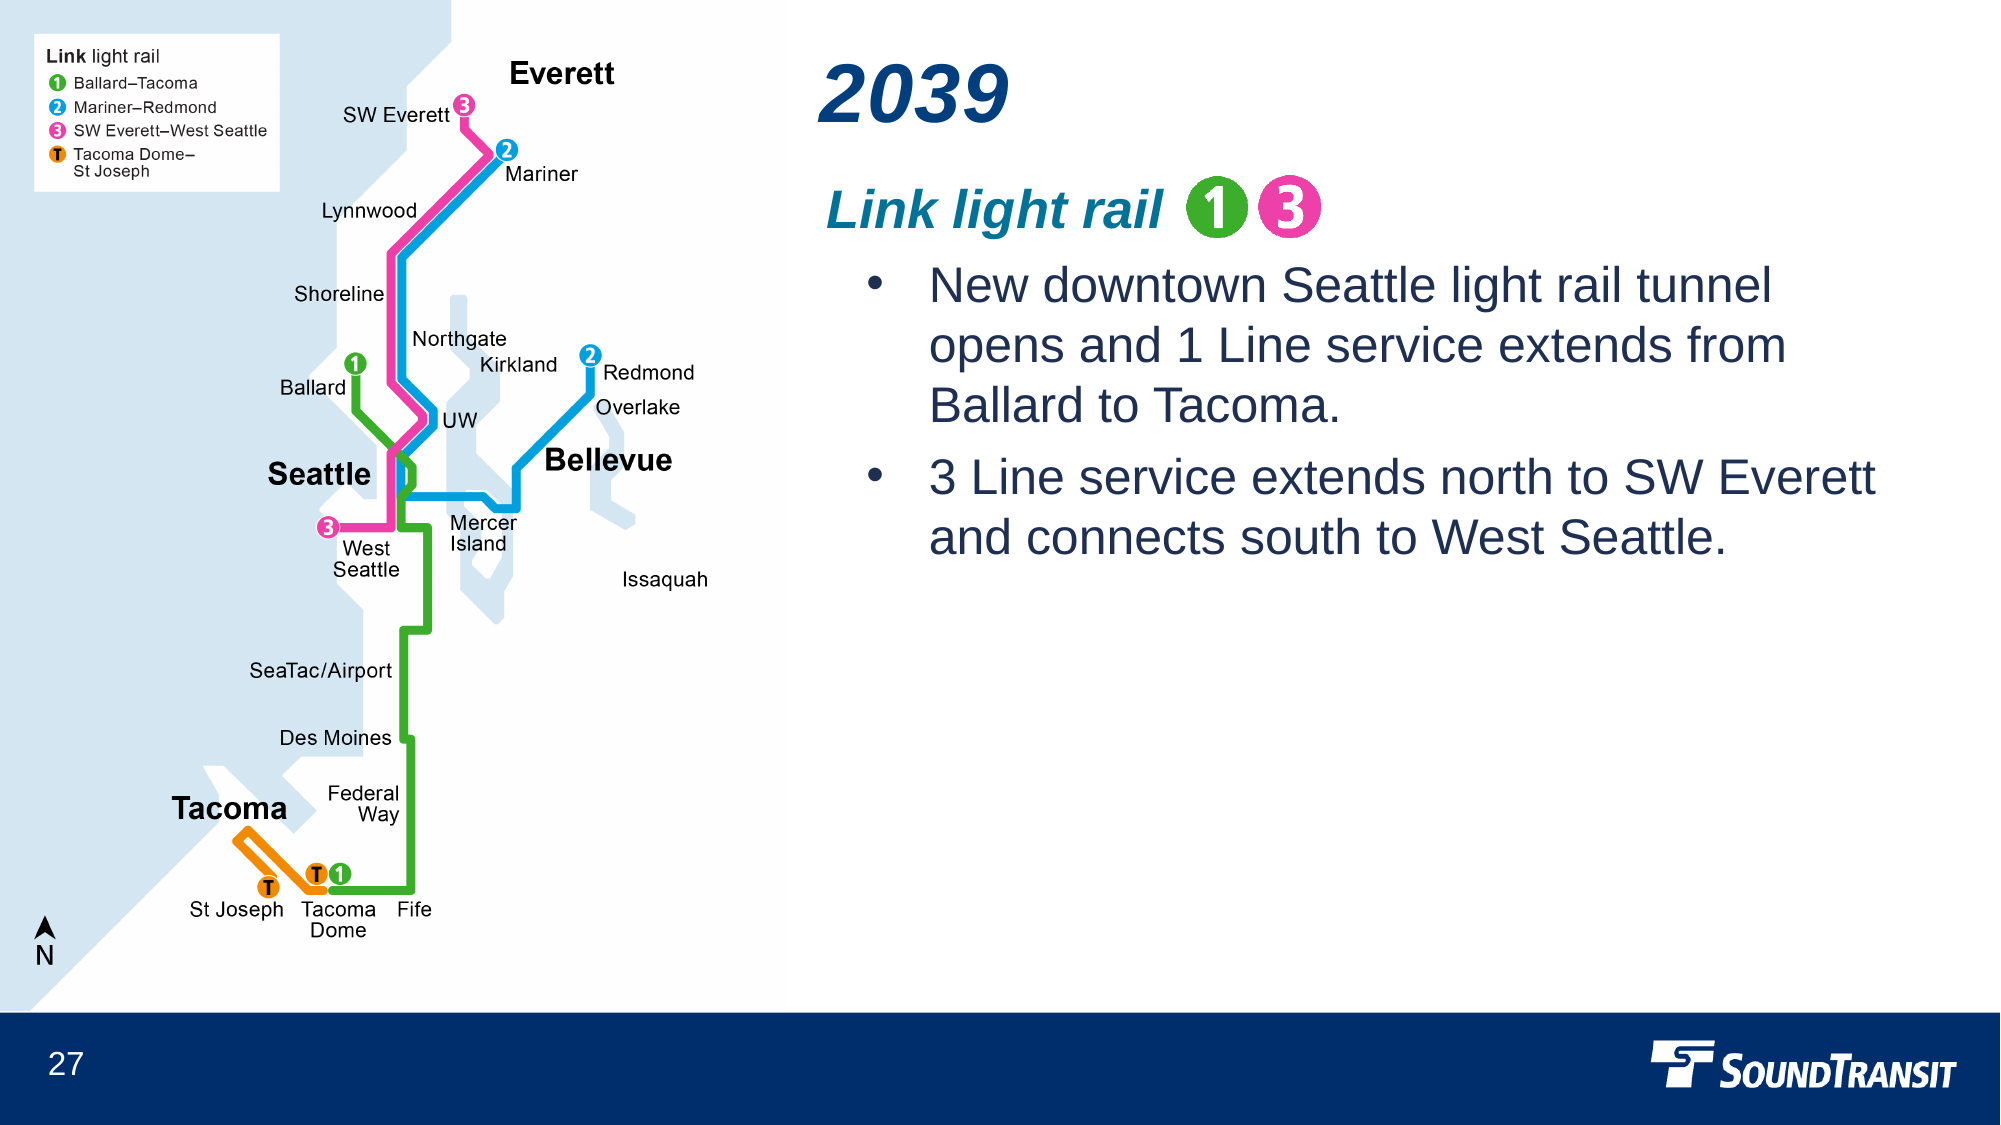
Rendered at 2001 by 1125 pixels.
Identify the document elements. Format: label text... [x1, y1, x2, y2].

picture [1258, 175, 1321, 238]
text_box Link light rail New downtown Seattle light rail tunnel opens and 1 Line service extends from Ballard to Tacoma. 3 Line service extends north to SW Everett and connects south to West Seattle. [791, 167, 1902, 638]
picture [0, 0, 787, 1012]
picture [1650, 1040, 1957, 1088]
title 2039 [804, 48, 1837, 167]
picture [1186, 176, 1248, 238]
